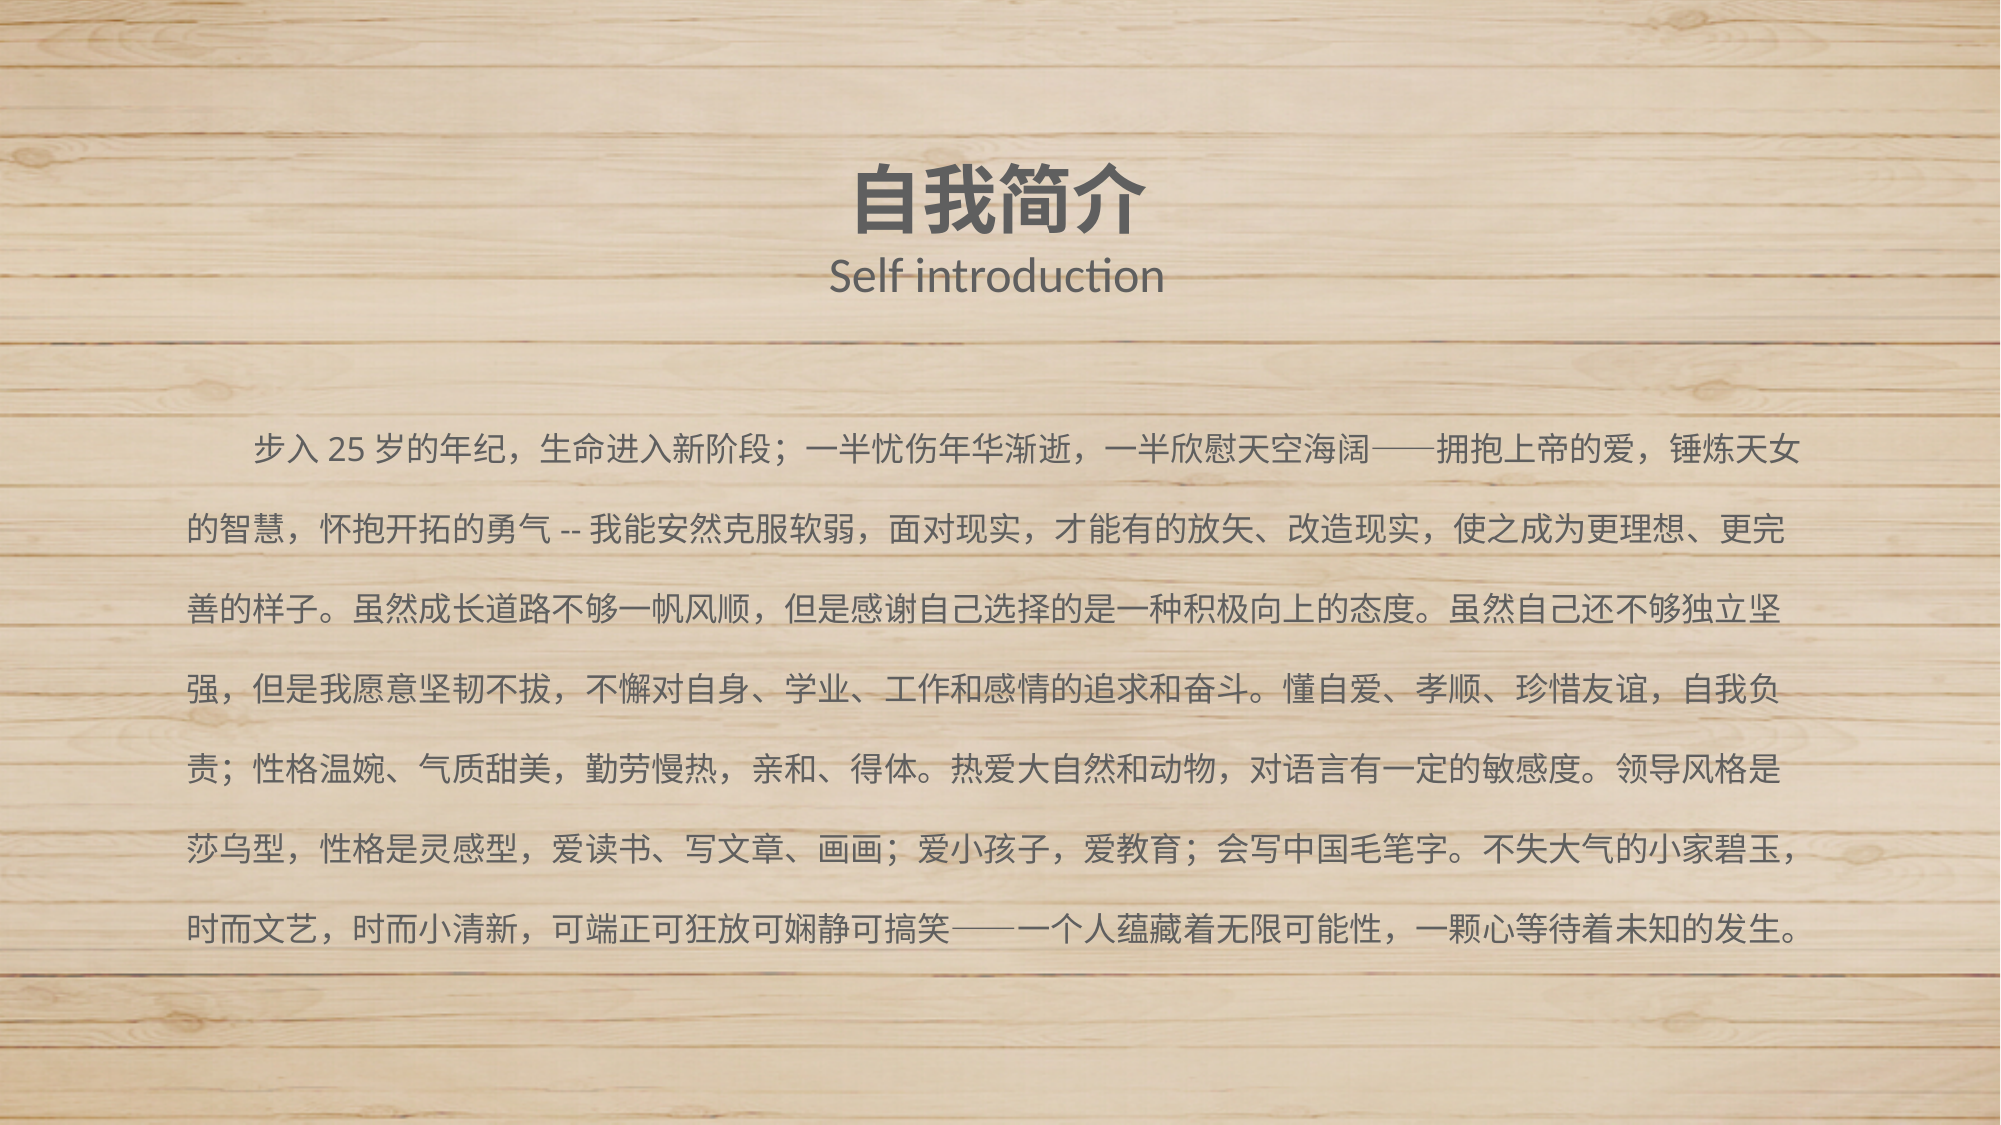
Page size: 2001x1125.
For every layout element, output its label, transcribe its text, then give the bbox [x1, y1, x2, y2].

text_box 步入25岁的年纪，生命进入新阶段；一半忧伤年华渐逝，一半欣慰天空海阔——拥抱上帝的爱，锤炼天女的智慧，怀抱开拓的勇气--我能安然克服软弱，面对现实，才能有的放矢、改造现实，使之成为更理想、更完善的样子。虽然成长道路不够一帆风顺，但是感谢自己选择的是一种积极向上的态度。虽然自己还不够独立坚强，但是我愿意坚韧不拔，不懈对自身、学业、工作和感情的追求和奋斗。懂自爱、孝顺、珍惜友谊，自我负责；性格温婉、气质甜美，勤劳慢热，亲和、得体。热爱大自然和动物，对语言有一定的敏感度。领导风格是莎乌型，性格是灵感型，爱读书、写文章、画画；爱小孩子，爱教育；会写中国毛笔字。不失大气的小家碧玉，时而文艺，时而小清新，可端正可狂放可娴静可搞笑——一个人蕴藏着无限可能性，一颗心等待着未知的发生。 [171, 381, 1824, 955]
picture [0, 0, 2001, 1125]
text_box 自我简介 Self introduction [814, 144, 1181, 310]
